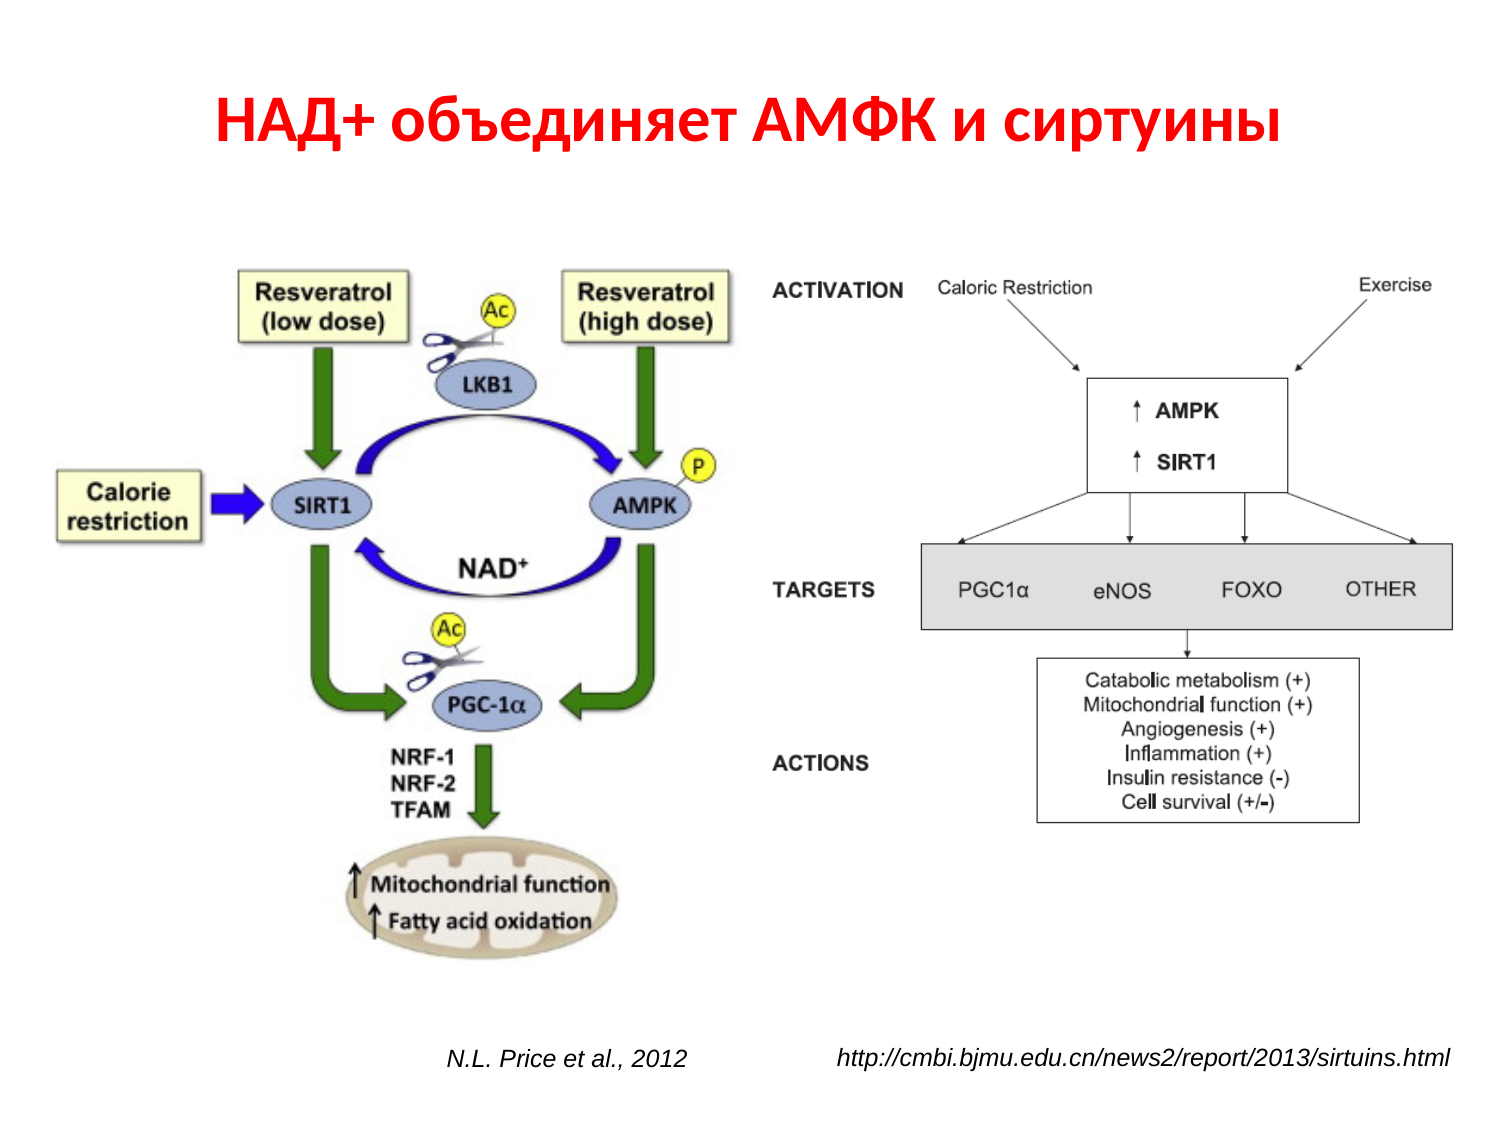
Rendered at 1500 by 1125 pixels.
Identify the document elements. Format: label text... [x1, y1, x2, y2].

text_box N.L. Price et al., 2012 [431, 1034, 703, 1080]
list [761, 266, 1465, 835]
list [52, 266, 739, 966]
text_box http://cmbi.bjmu.edu.cn/news2/report/2013/sirtuins.html [822, 1034, 1467, 1079]
title НАД+ объединяет АМФК и сиртуины [75, 45, 1425, 185]
